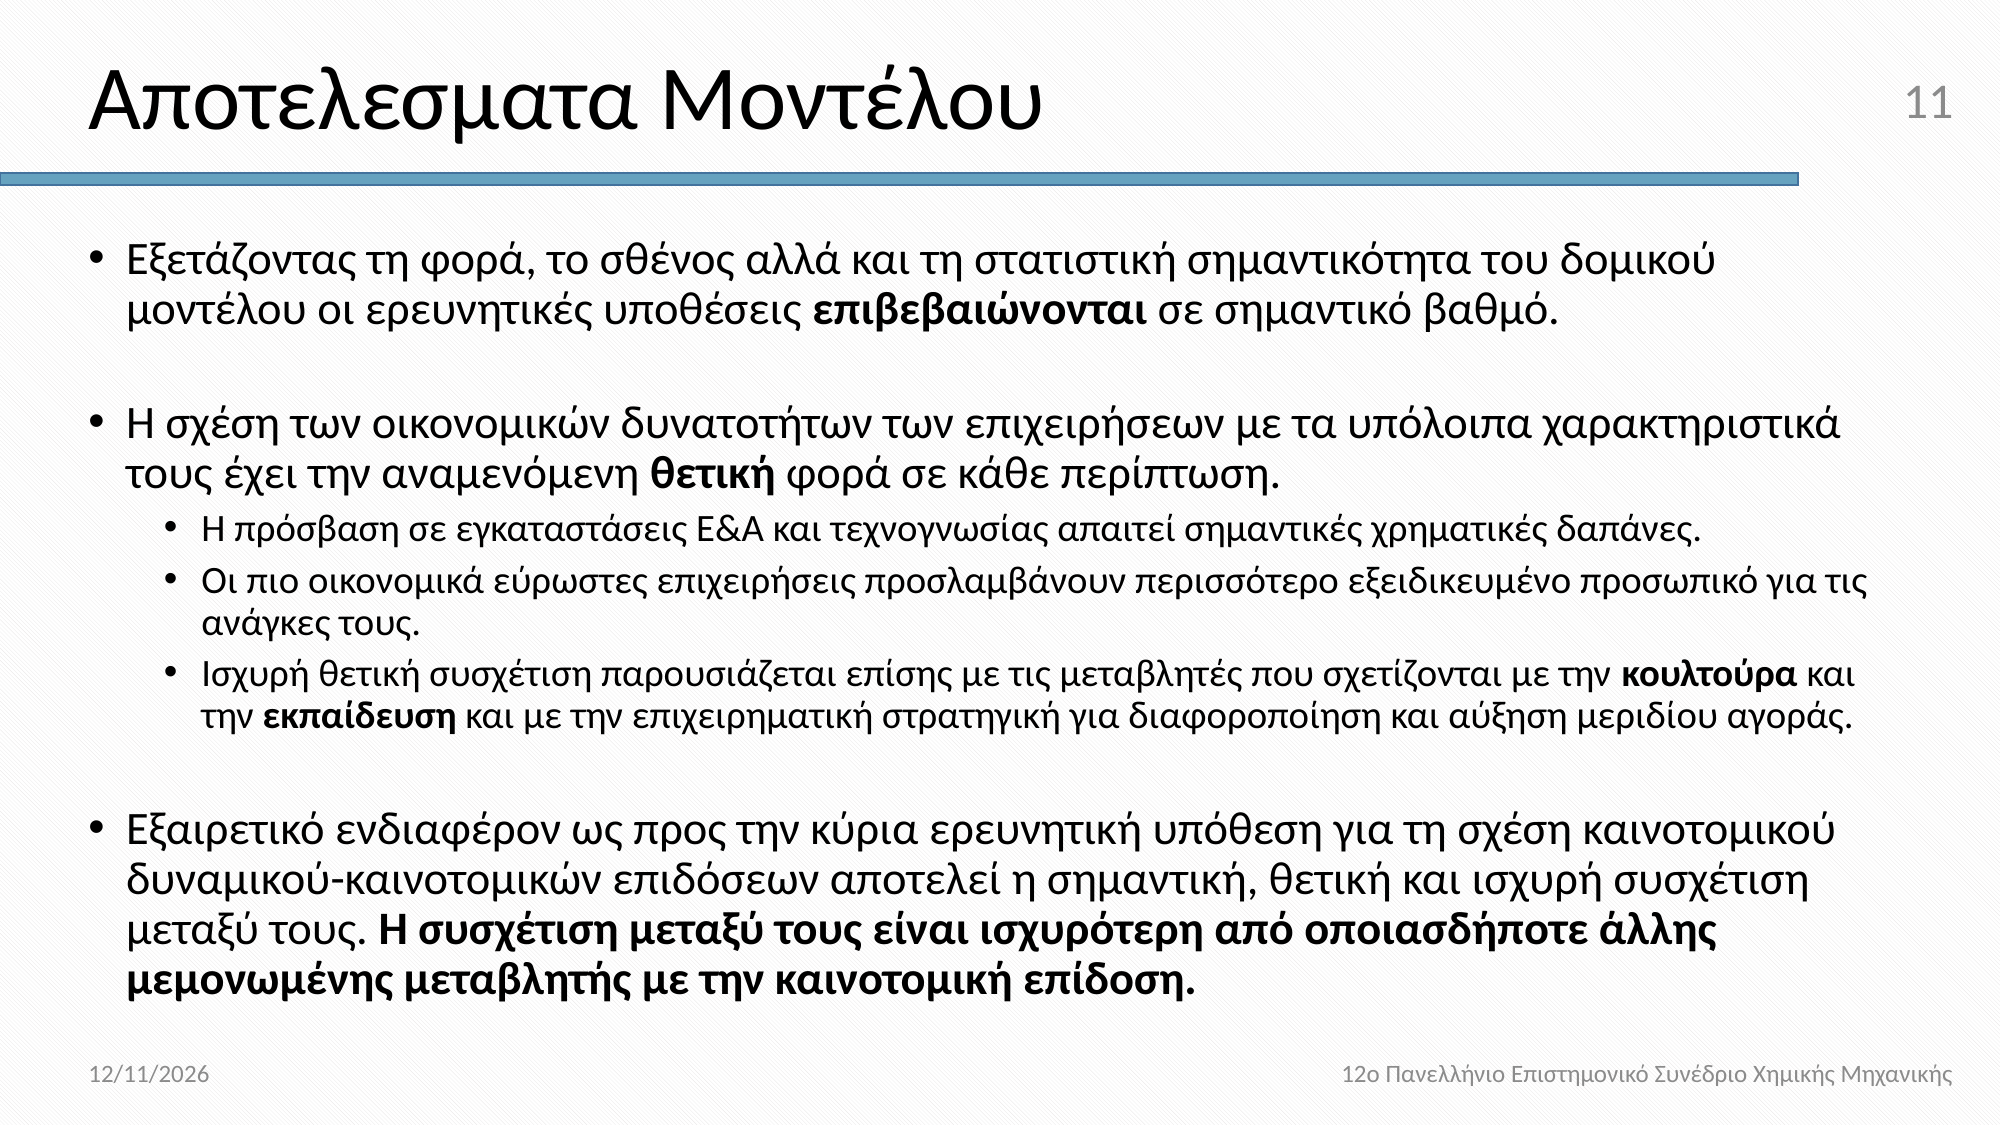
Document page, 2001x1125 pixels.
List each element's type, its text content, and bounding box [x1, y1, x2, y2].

list Εξετάζοντας τη φορά, το σθένος αλλά και τη στατιστική σημαντικότητα του δομικού μοντέλου οι ερευνητικές υποθέσεις επιβεβαιώνονται σε σημαντικό βαθμό. Η σχέση των οικονομικών δυνατοτήτων των επιχειρήσεων με τα υπόλοιπα χαρακτηριστικά τους έχει την αναμενόμενη θετική φορά σε κάθε περίπτωση. Η πρόσβαση σε εγκαταστάσεις Ε&Α και τεχνογνωσίας απαιτεί σημαντικές χρηματικές δαπάνες. Οι πιο οικονομικά εύρωστες επιχειρήσεις προσλαμβάνουν περισσότερο εξειδικευμένο προσωπικό για τις ανάγκες τους. Ισχυρή θετική συσχέτιση παρουσιάζεται επίσης με τις μεταβλητές που σχετίζονται με την κουλτούρα και την εκπαίδευση και με την επιχειρηματική στρατηγική για διαφοροποίηση και αύξηση μεριδίου αγοράς. Εξαιρετικό ενδιαφέρον ως προς την κύρια ερευνητική υπόθεση για τη σχέση καινοτομικού δυναμικού-καινοτομικών επιδόσεων αποτελεί η σημαντική, θετική και ισχυρή συσχέτιση μεταξύ τους. Η συσχέτιση μεταξύ τους είναι ισχυρότερη από οποιασδήποτε άλλης μεμονωμένης μεταβλητής με την καινοτομική επίδοση. [73, 226, 1888, 1014]
slide_number 11 [1862, 23, 1969, 173]
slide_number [73, 1042, 524, 1103]
footer 12o Πανελλήνιο Επιστημονικό Συνέδριο Χημικής Μηχανικής [662, 1042, 1969, 1103]
title Αποτελεσματα Μοντέλου [73, 25, 1799, 175]
